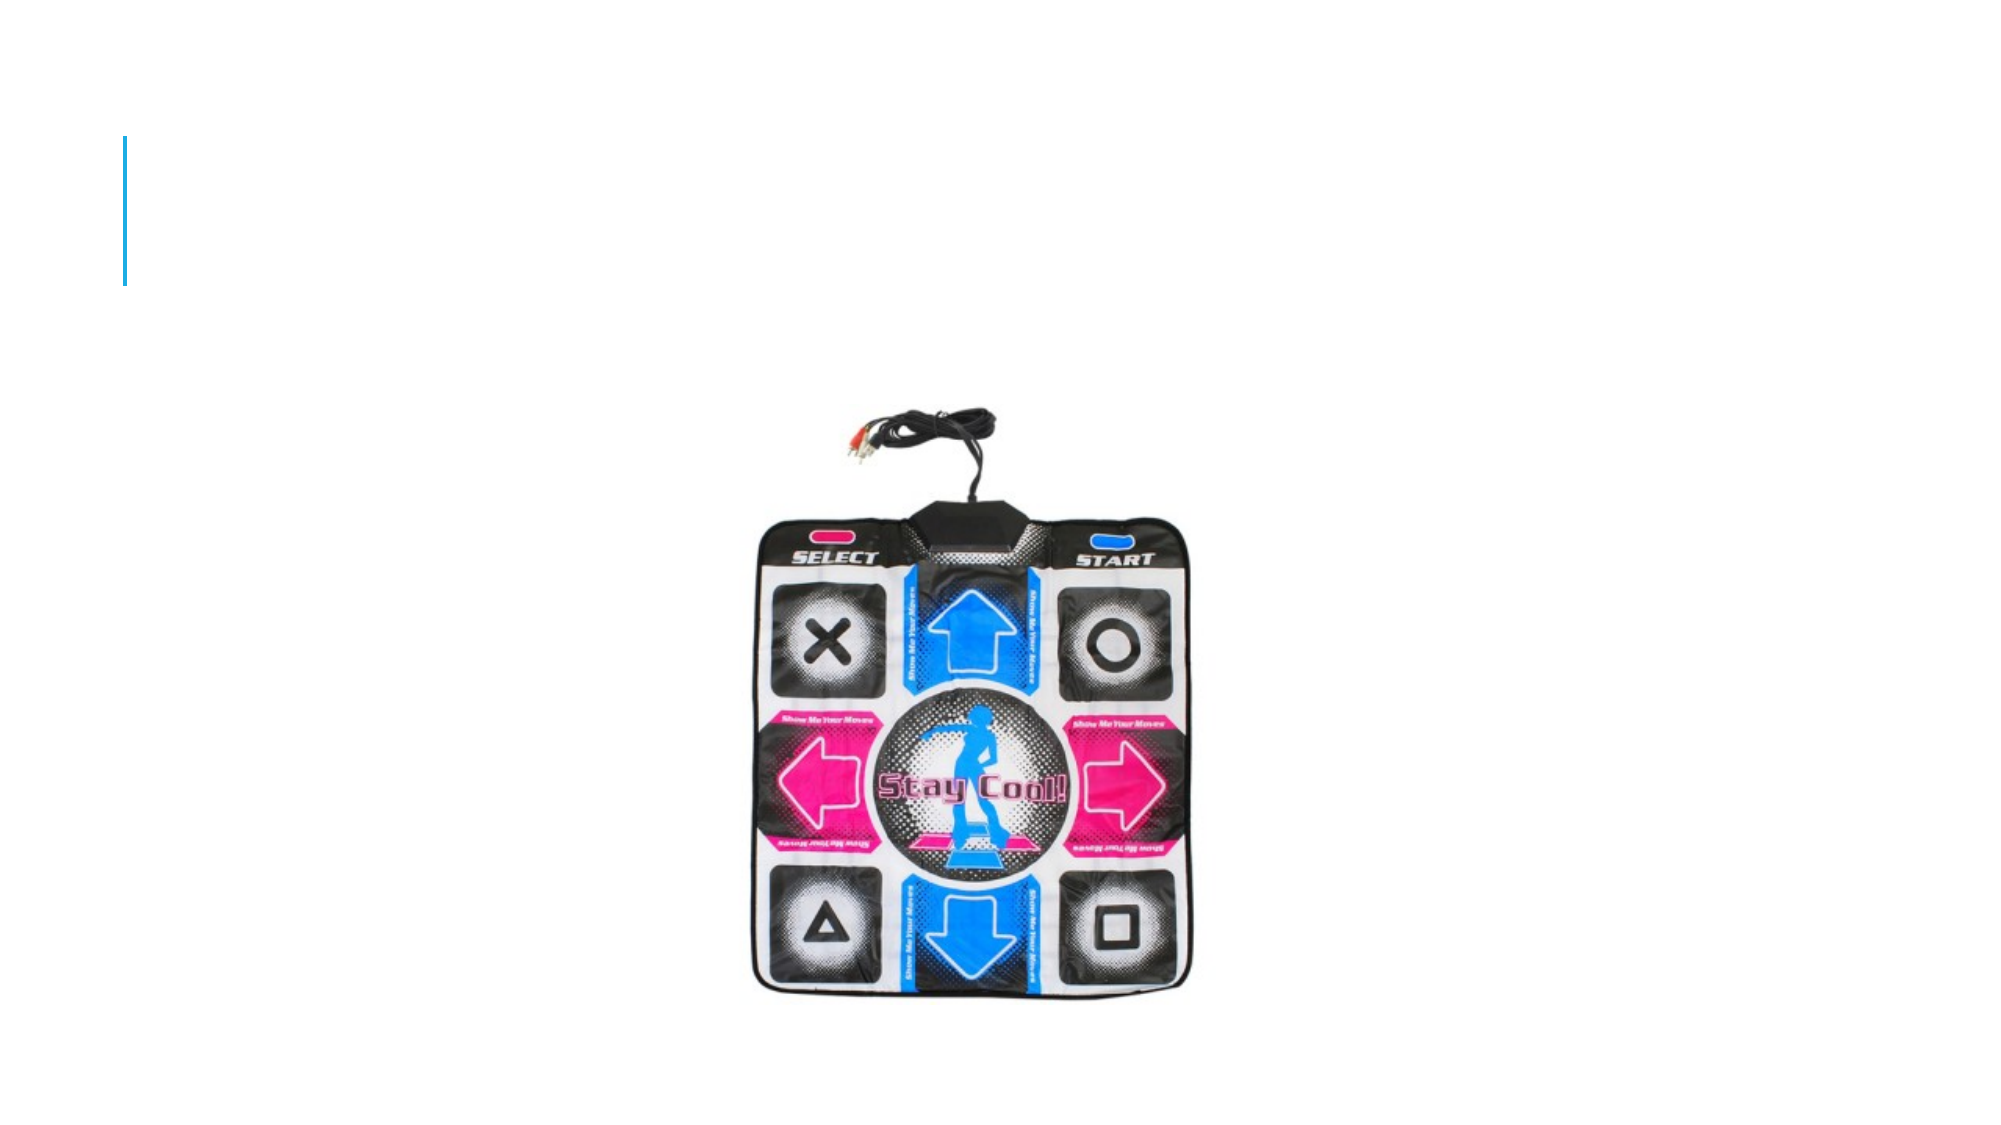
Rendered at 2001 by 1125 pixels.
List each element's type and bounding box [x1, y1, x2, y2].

list [564, 404, 1366, 1006]
